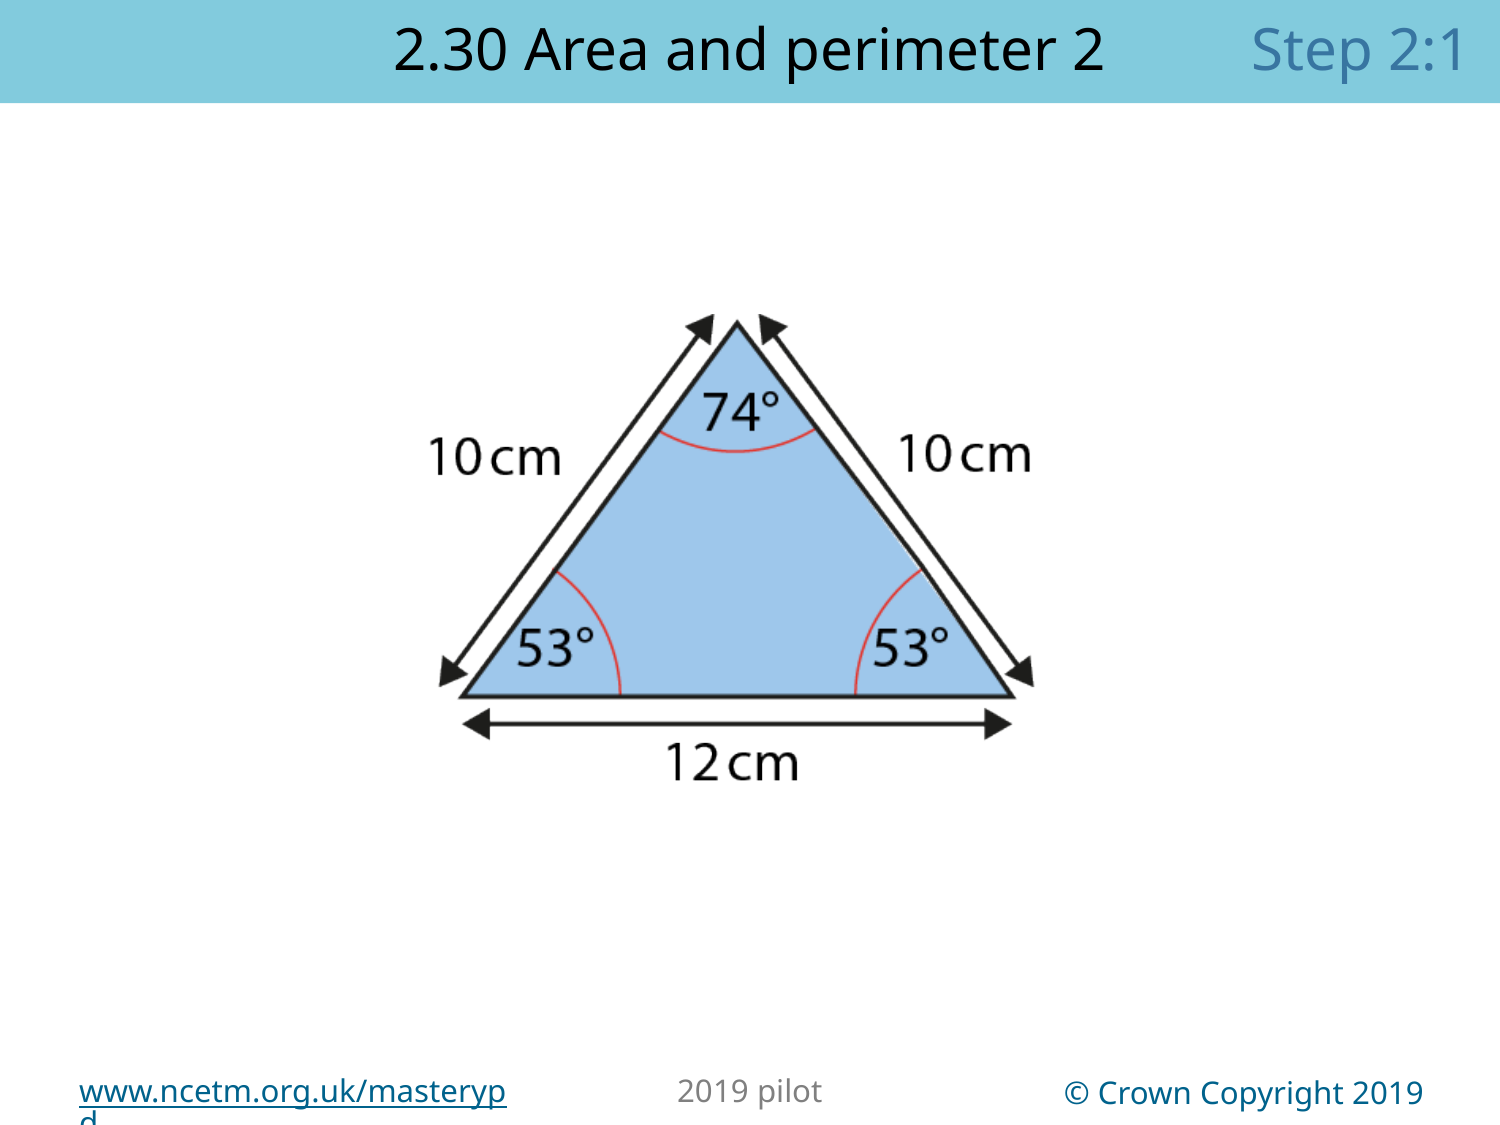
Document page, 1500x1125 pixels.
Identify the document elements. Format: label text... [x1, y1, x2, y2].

list Step 2:1 [0, 0, 1500, 104]
picture [101, 314, 1399, 811]
